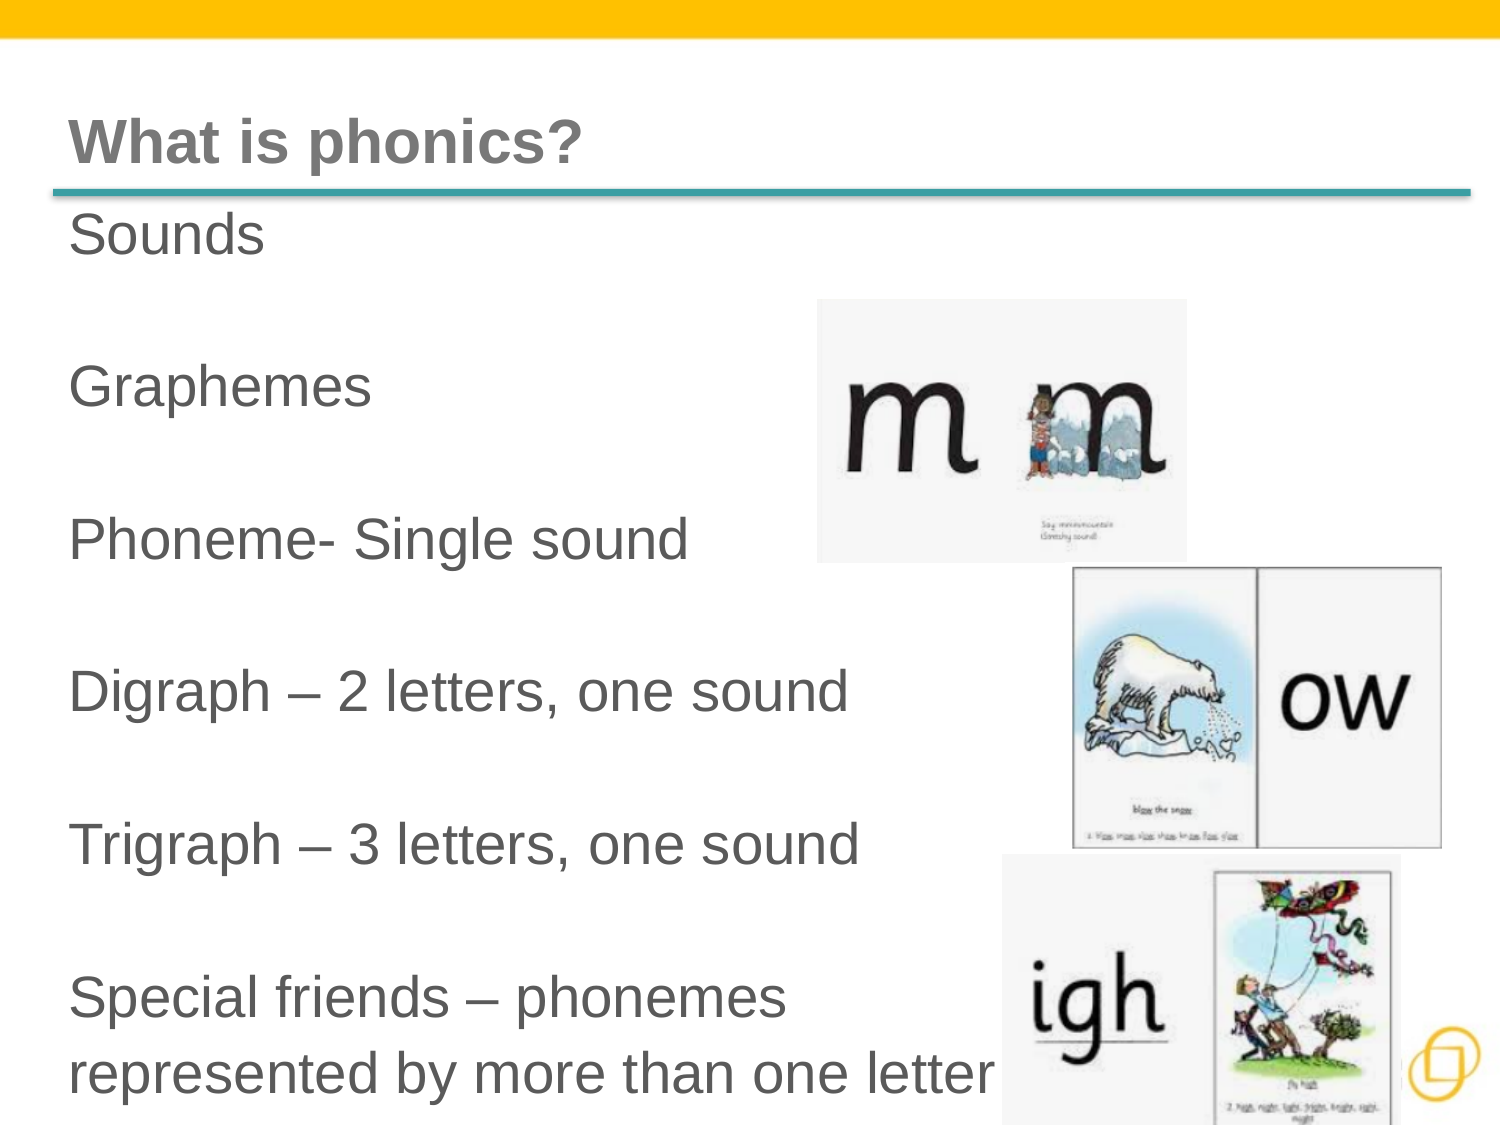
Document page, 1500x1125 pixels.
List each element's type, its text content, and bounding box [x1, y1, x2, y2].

title What is phonics? [52, 42, 1281, 185]
picture [0, 0, 1500, 1125]
list Sounds Graphemes Phoneme- Single sound Digraph – 2 letters, one sound Trigraph – 3 letters, one sound Special friends – phonemes represented by more than one letter [52, 196, 1471, 1024]
